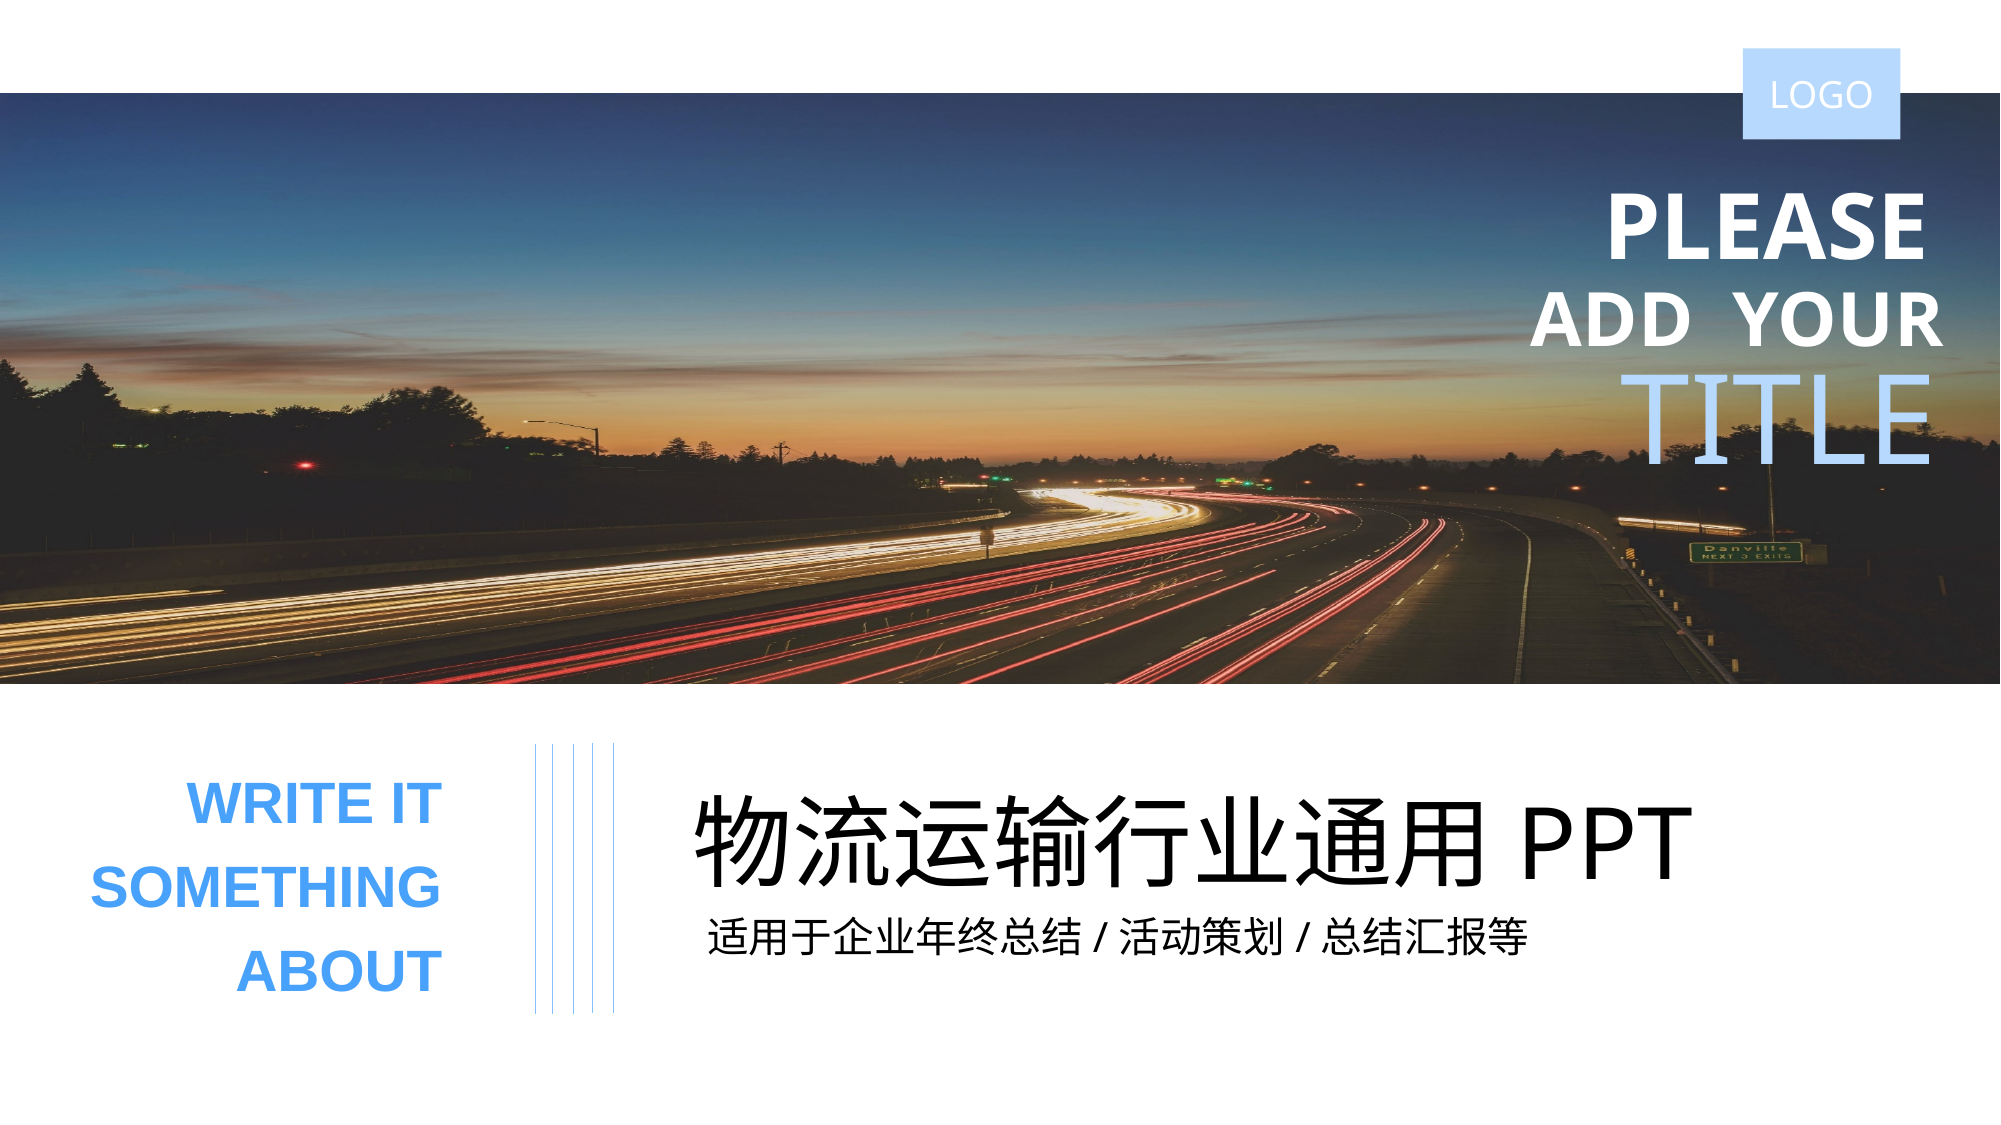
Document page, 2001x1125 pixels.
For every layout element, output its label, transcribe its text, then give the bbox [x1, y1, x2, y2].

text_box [535, 743, 614, 1014]
text_box TITLE [1508, 332, 1953, 498]
text_box 适用于企业年终总结/活动策划/总结汇报等 [692, 903, 1545, 968]
text_box ADD YOUR [1516, 264, 1959, 370]
text_box 物流运输行业通用PPT [677, 772, 1708, 908]
text_box WRITE IT SOMETHING ABOUT [38, 743, 457, 1011]
text_box [1742, 47, 1901, 140]
text_box [0, 93, 2000, 684]
text_box PLEASE [1517, 160, 1944, 264]
text_box LOGO [1754, 63, 1889, 124]
